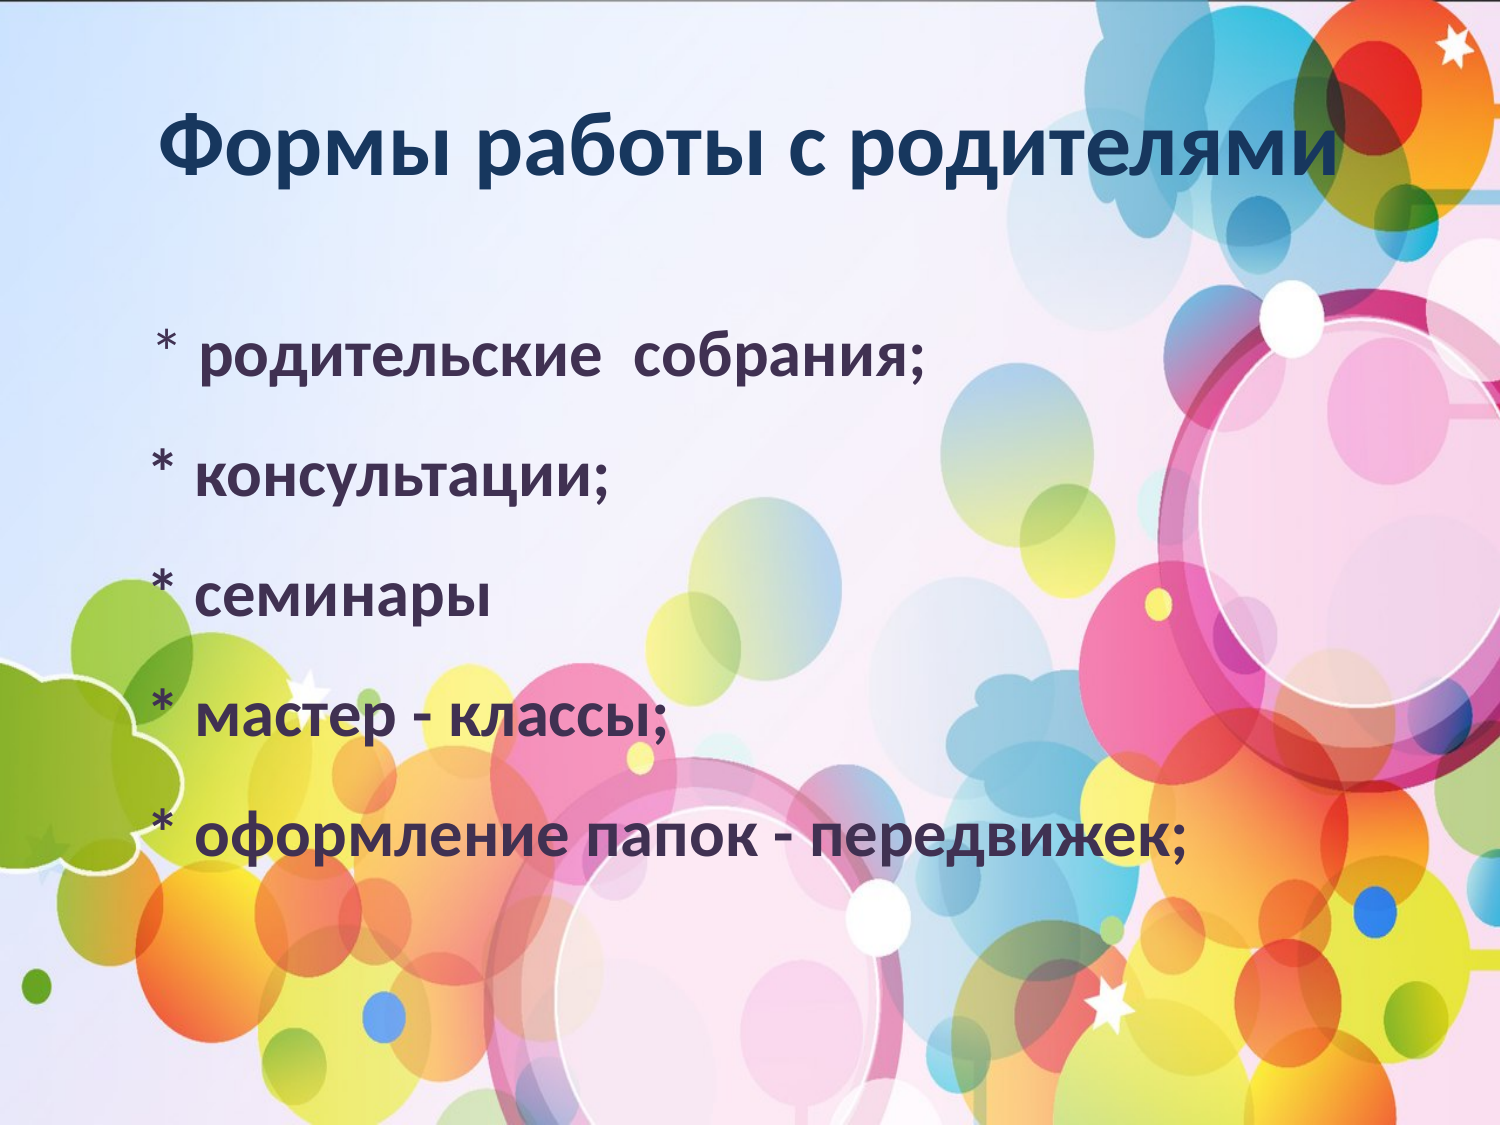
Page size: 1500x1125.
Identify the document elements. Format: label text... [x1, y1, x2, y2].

list * родительские собрания; * консультации; * семинары * мастер - классы; * оформление папок - передвижек; [75, 262, 1425, 1005]
picture [0, 0, 1500, 1125]
title Формы работы с родителями [75, 45, 1425, 233]
